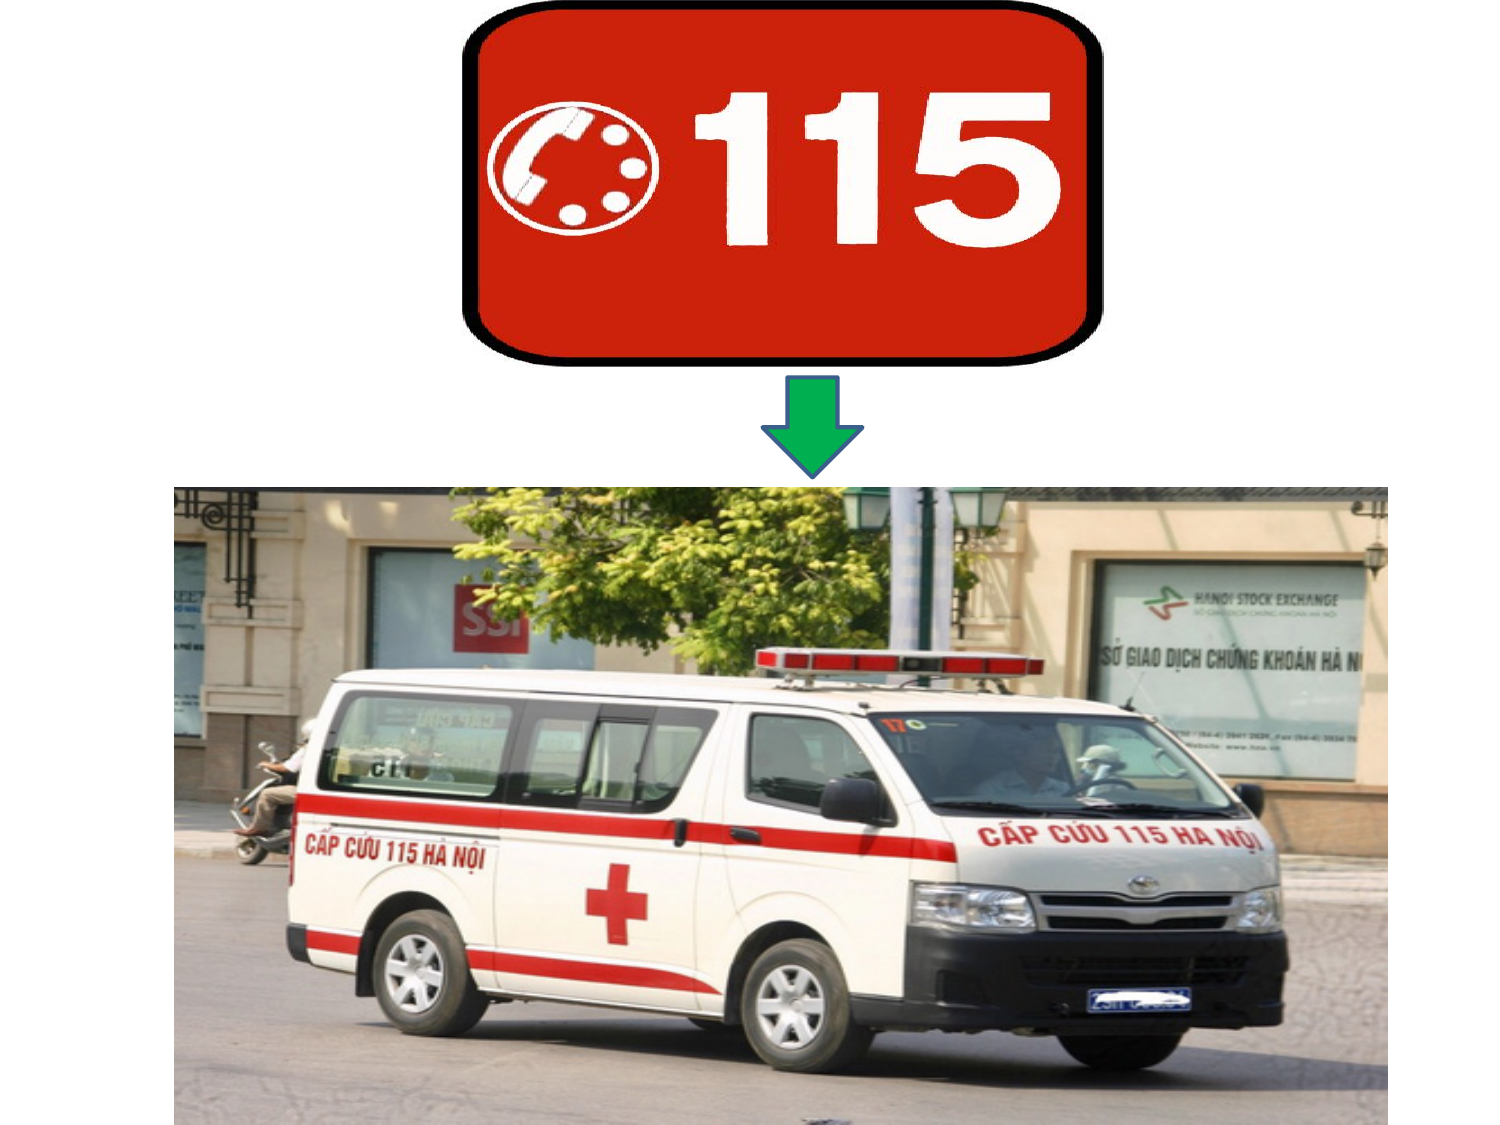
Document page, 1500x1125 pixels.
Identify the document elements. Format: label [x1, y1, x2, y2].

picture [460, 0, 1107, 368]
text_box [760, 377, 865, 480]
picture [174, 487, 1388, 1125]
